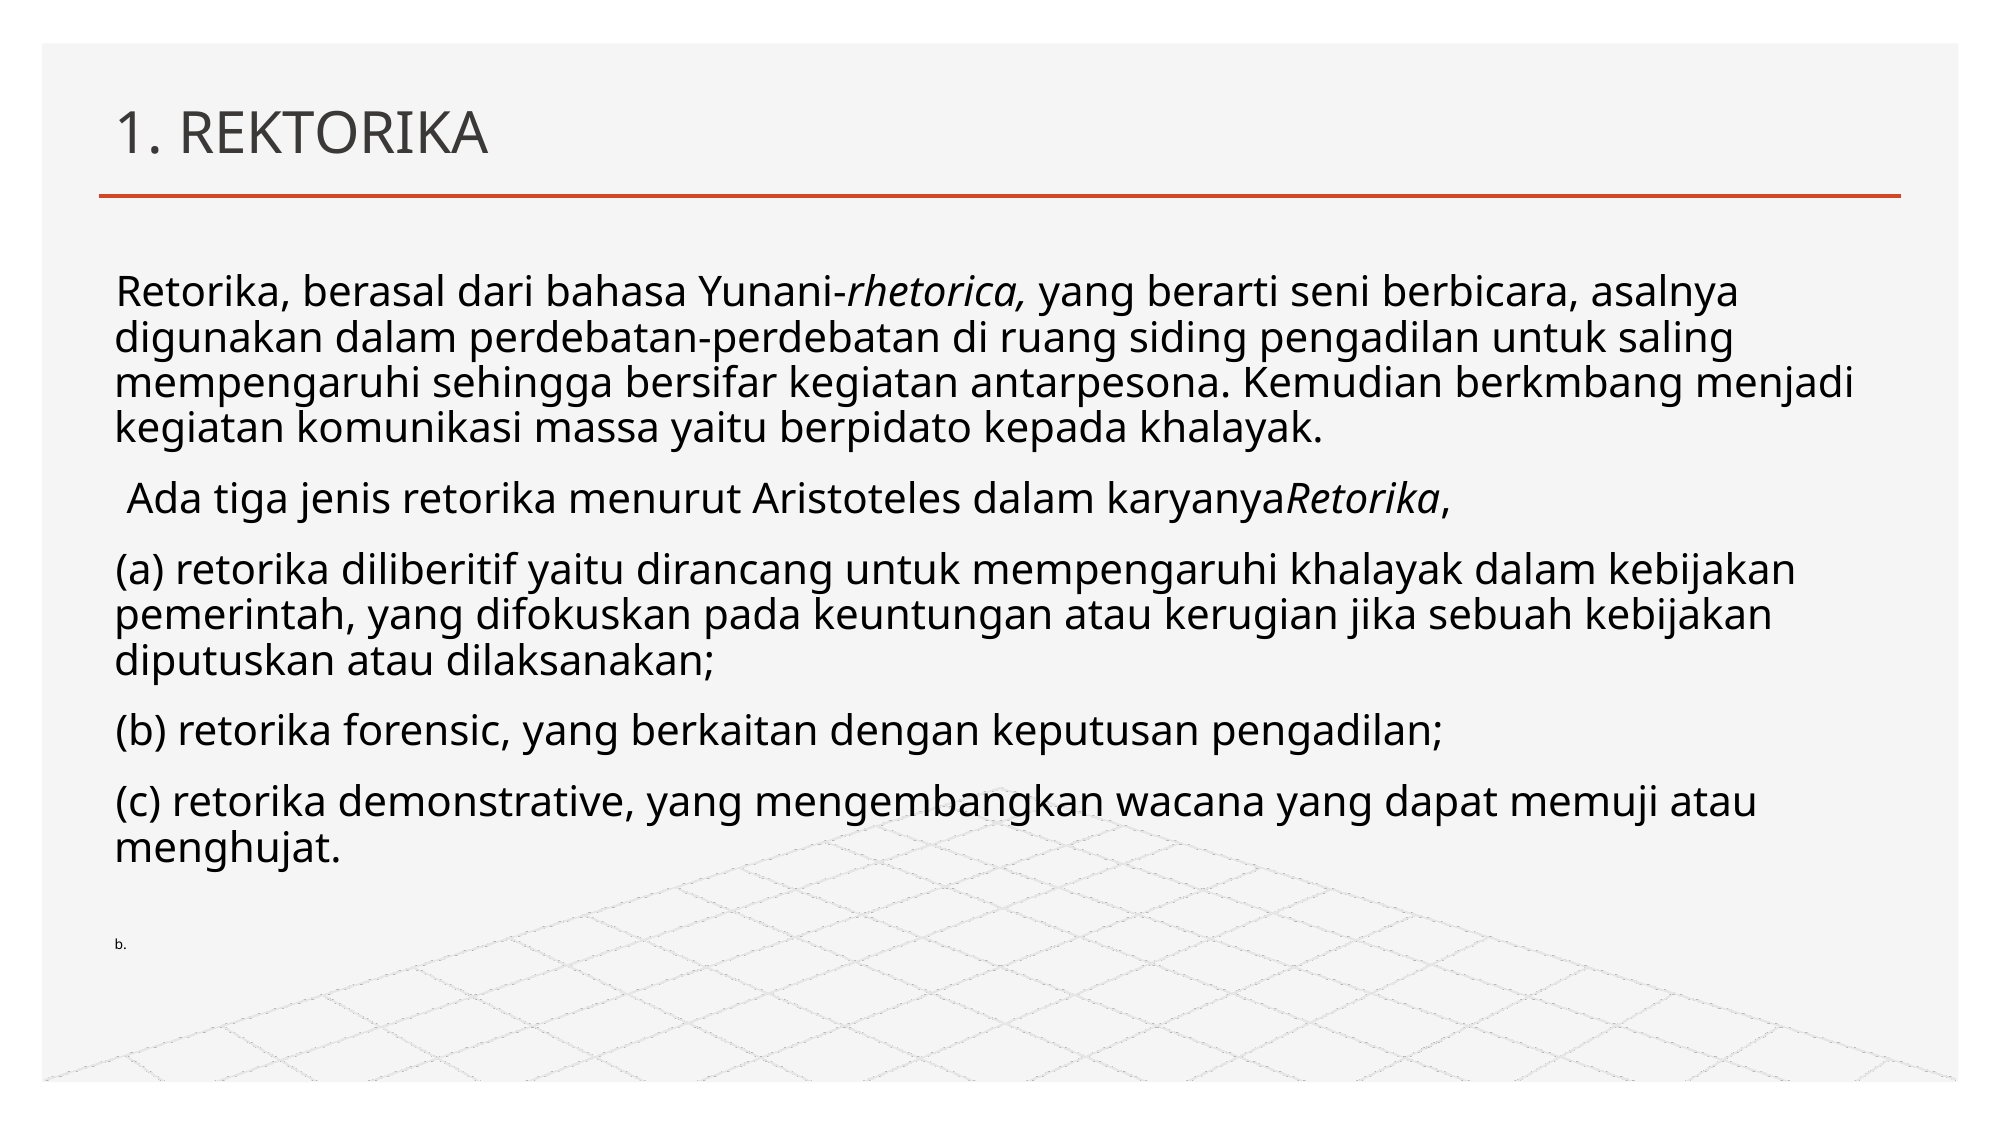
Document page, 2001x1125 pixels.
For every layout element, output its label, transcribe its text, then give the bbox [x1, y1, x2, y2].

list Retorika, berasal dari bahasa Yunani-rhetorica, yang berarti seni berbicara, asalnya digunakan dalam perdebatan-perdebatan di ruang siding pengadilan untuk saling mempengaruhi sehingga bersifar kegiatan antarpesona. Kemudian berkmbang menjadi kegiatan komunikasi massa yaitu berpidato kepada khalayak. Ada tiga jenis retorika menurut Aristoteles dalam karyanyaRetorika, (a) retorika diliberitif yaitu dirancang untuk mempengaruhi khalayak dalam kebijakan pemerintah, yang difokuskan pada keuntungan atau kerugian jika sebuah kebijakan diputuskan atau dilaksanakan; (b) retorika forensic, yang berkaitan dengan keputusan pengadilan; (c) retorika demonstrative, yang mengembangkan wacana yang dapat memuji atau menghujat. b. [99, 263, 1901, 1014]
picture [44, 787, 1956, 1081]
title 1. REKTORIKA [99, 73, 1901, 197]
